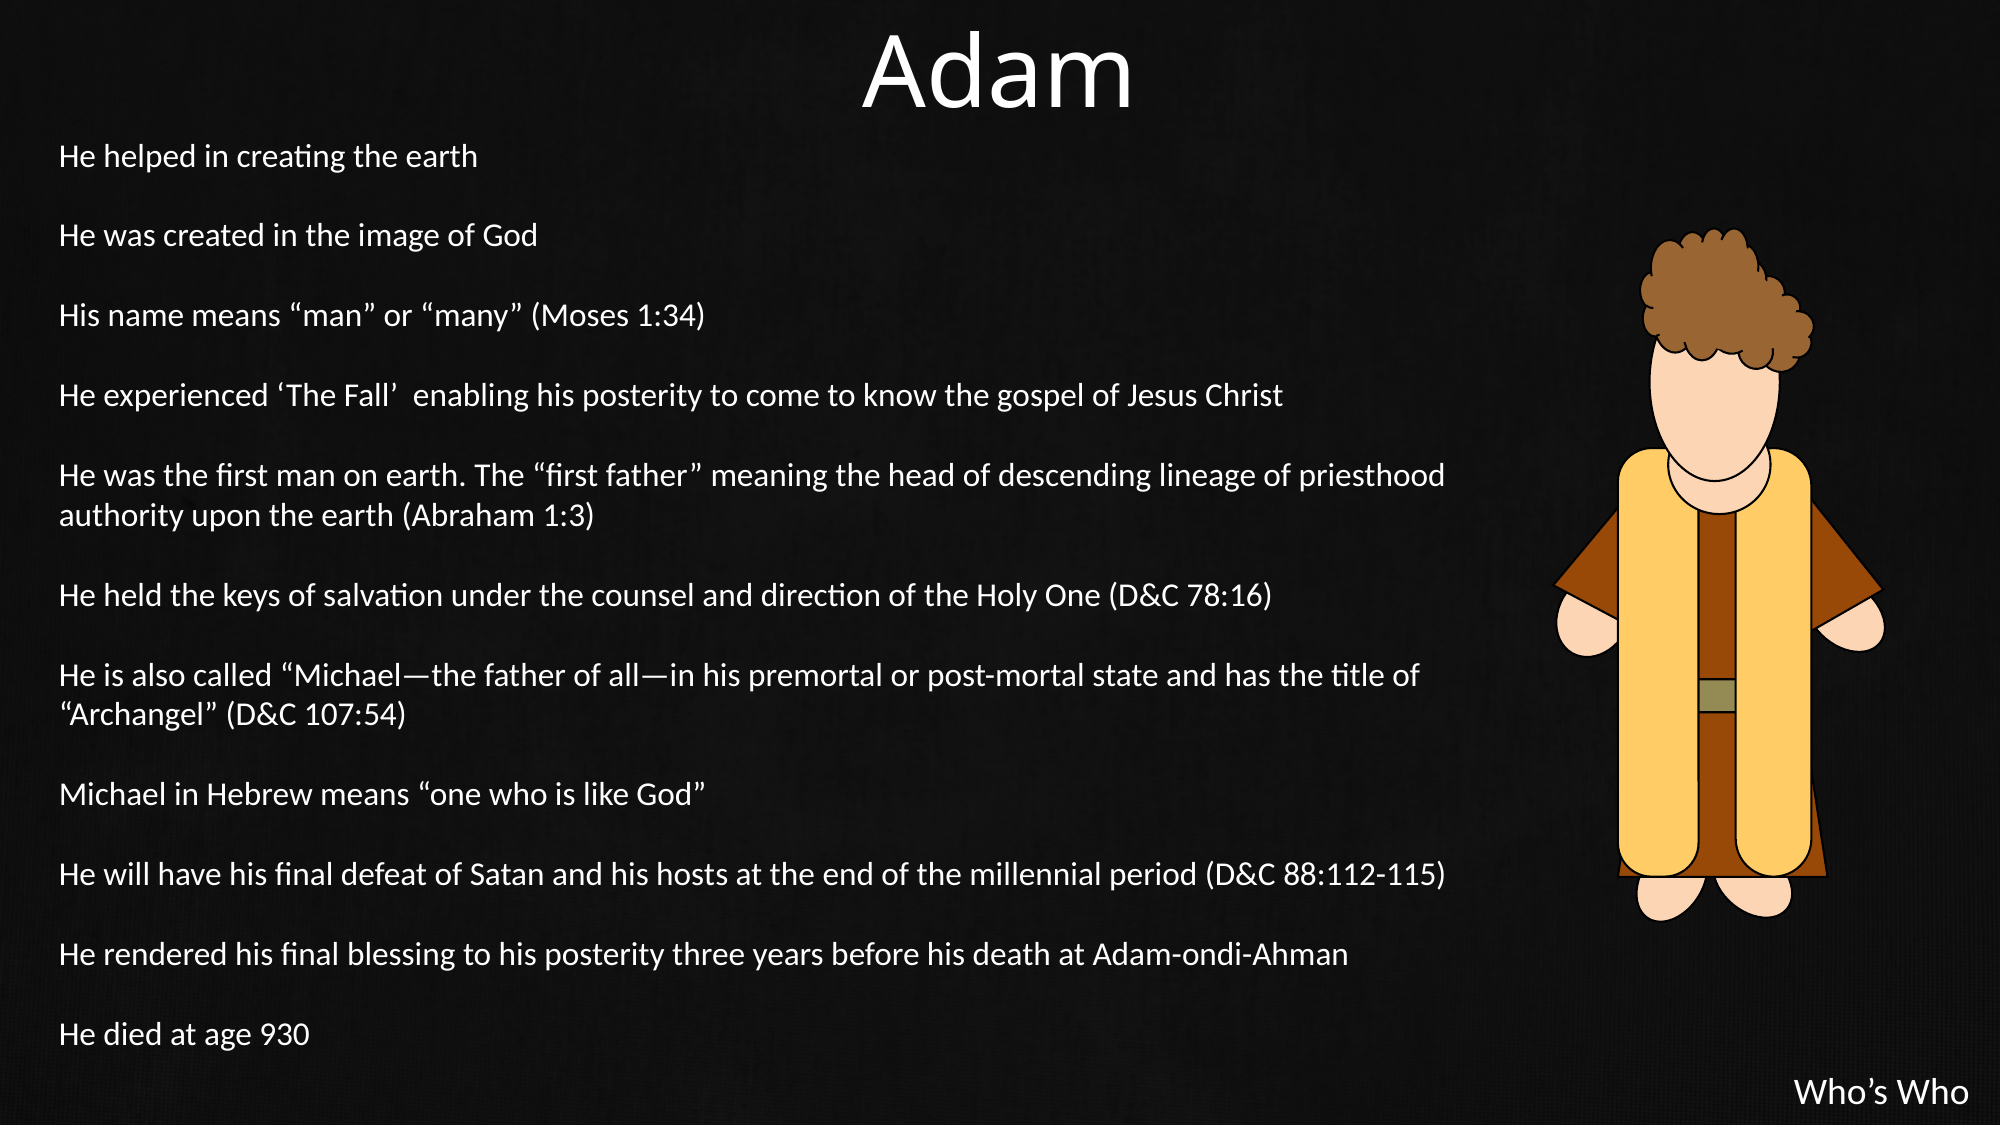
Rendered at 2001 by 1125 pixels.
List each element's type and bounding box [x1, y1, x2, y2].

text_box [1558, 227, 1890, 926]
picture [0, 0, 2000, 1125]
